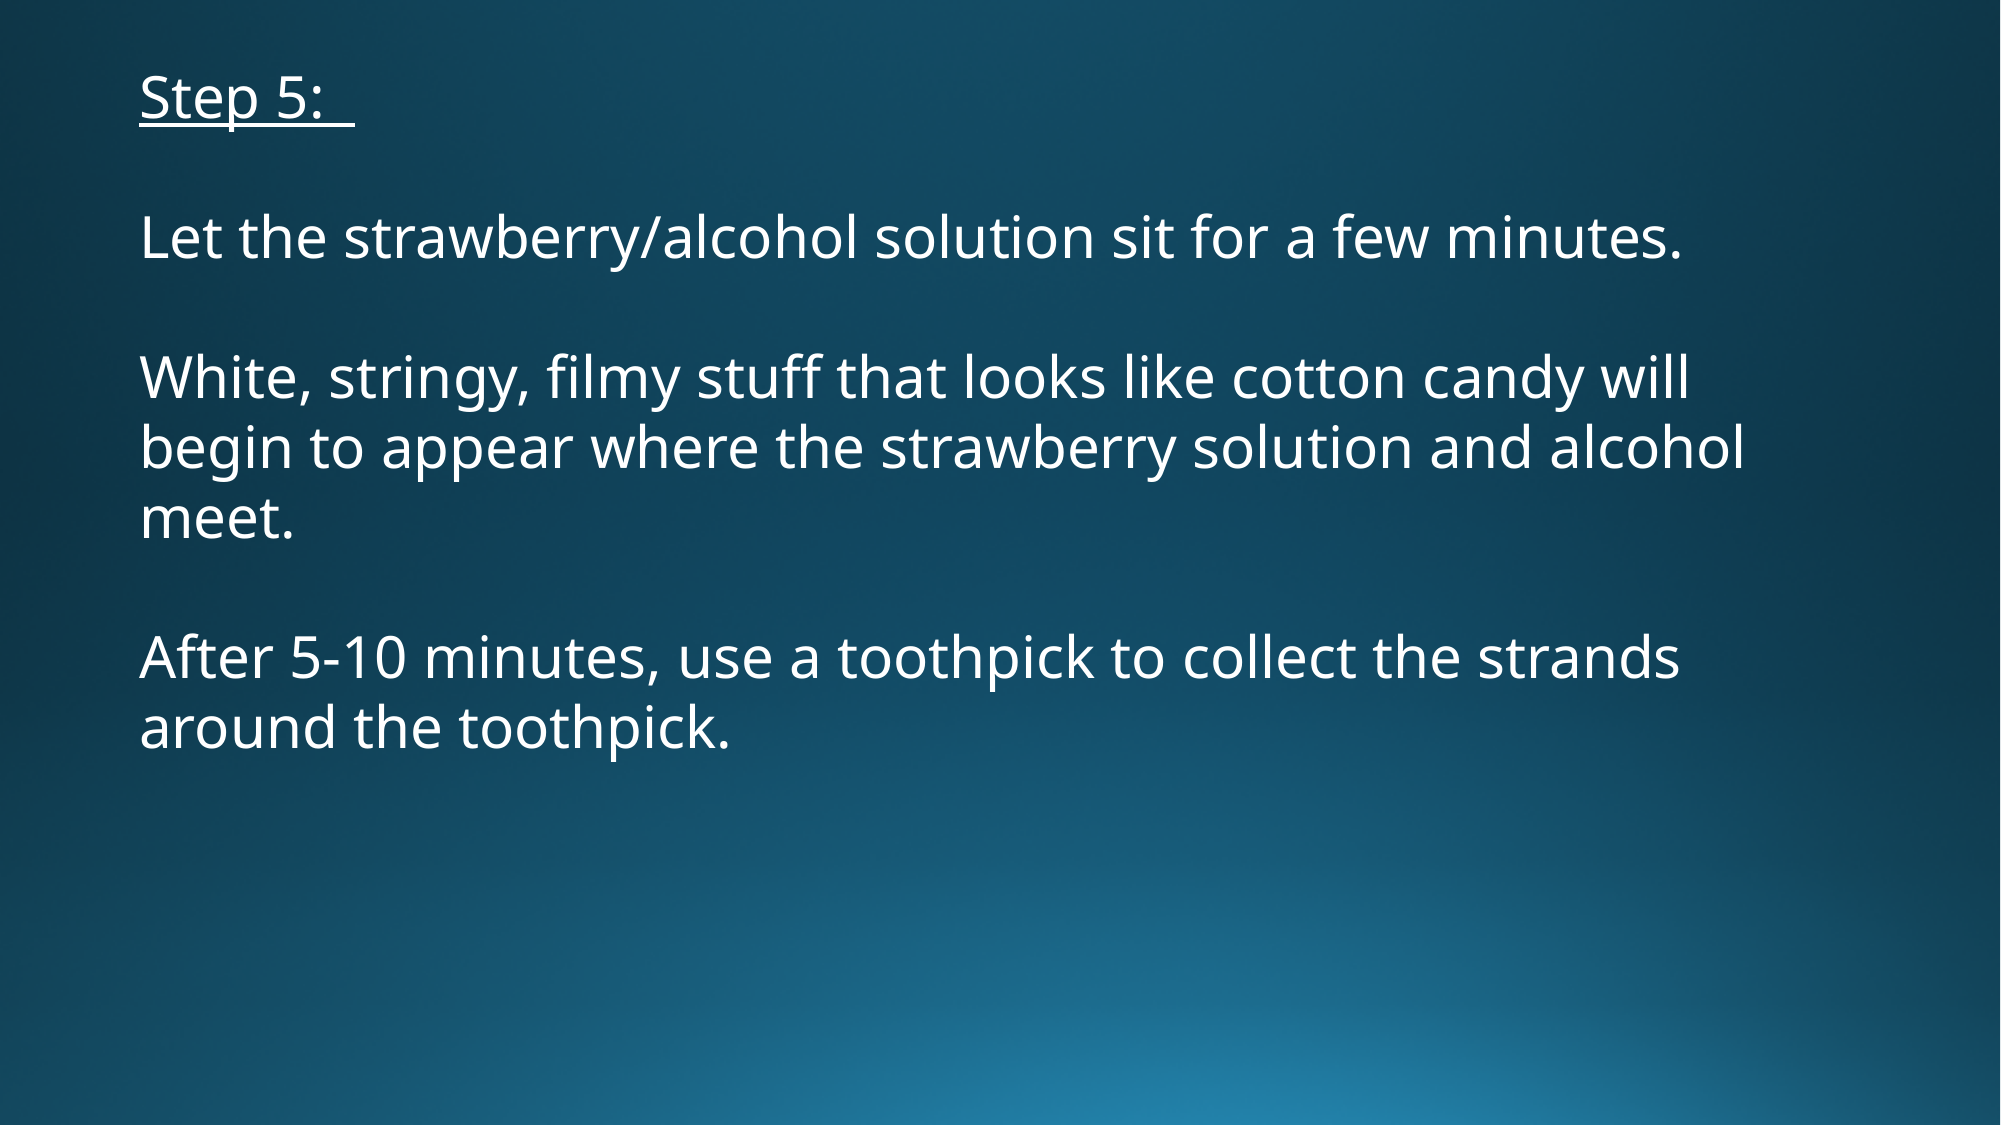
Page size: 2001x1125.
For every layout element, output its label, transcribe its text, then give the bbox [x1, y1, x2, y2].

picture [0, 0, 2001, 1125]
text_box Step 5: Let the strawberry/alcohol solution sit for a few minutes. White, stringy, filmy stuff that looks like cotton candy will begin to appear where the strawberry solution and alcohol meet. After 5-10 minutes, use a toothpick to collect the strands around the toothpick. [124, 52, 1832, 768]
